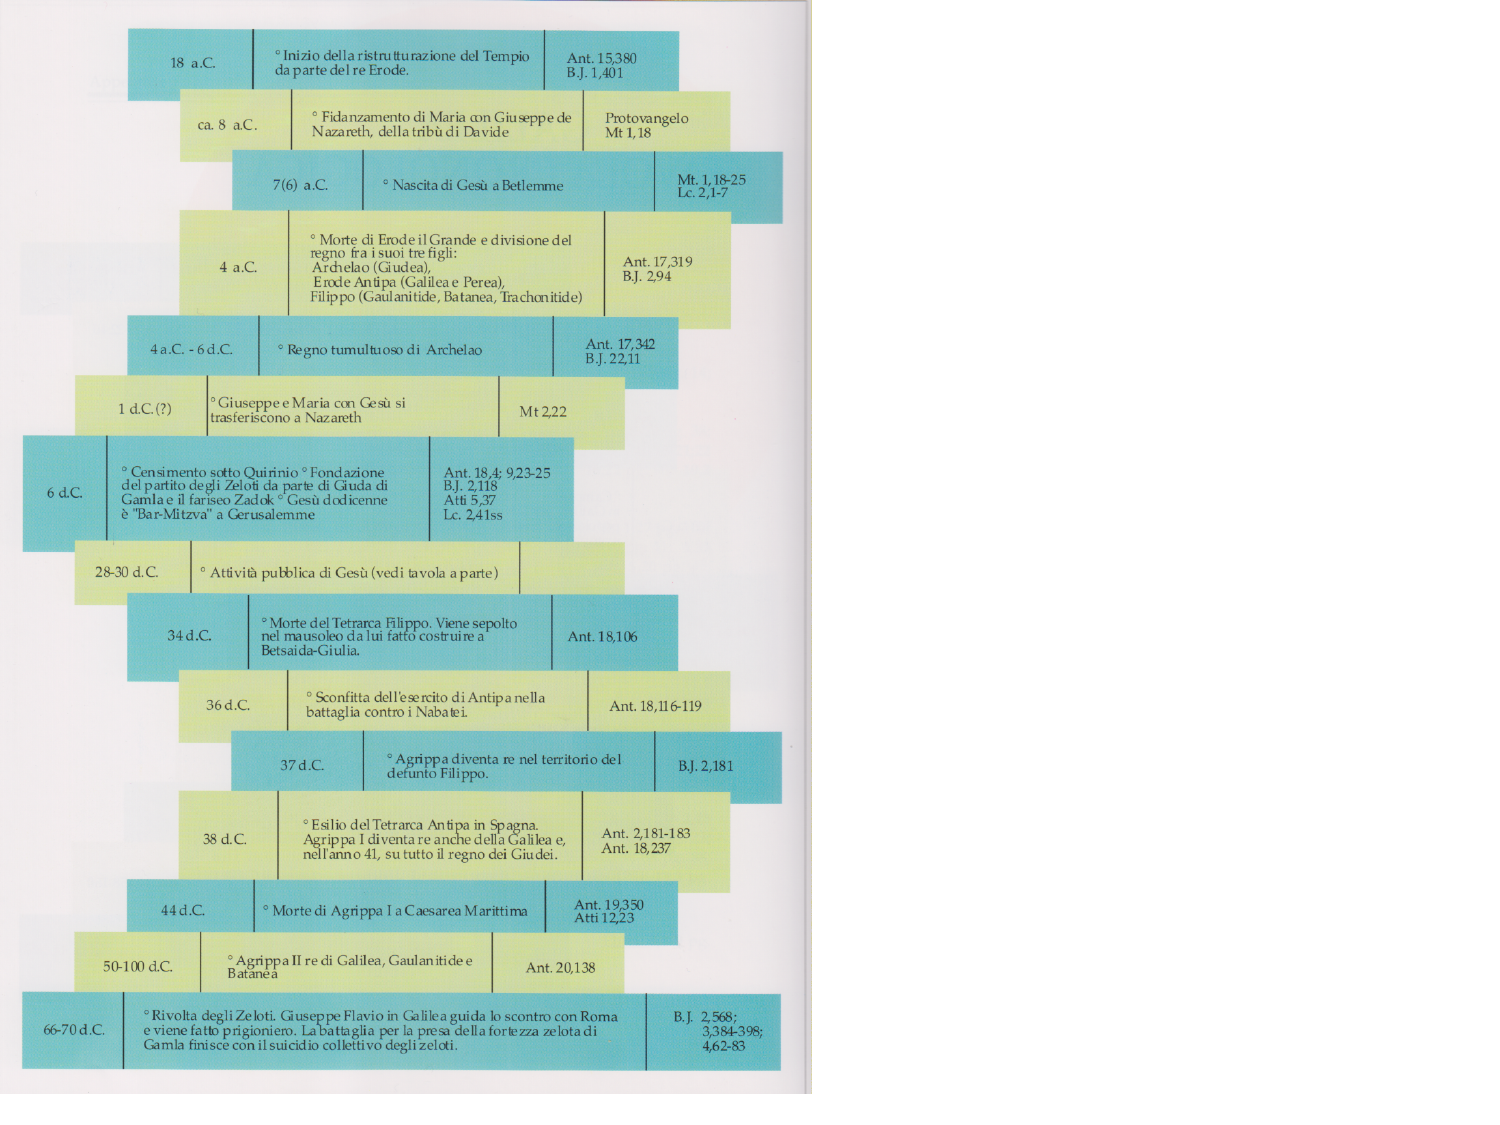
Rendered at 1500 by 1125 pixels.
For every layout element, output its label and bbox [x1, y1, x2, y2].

list [0, 0, 812, 1095]
